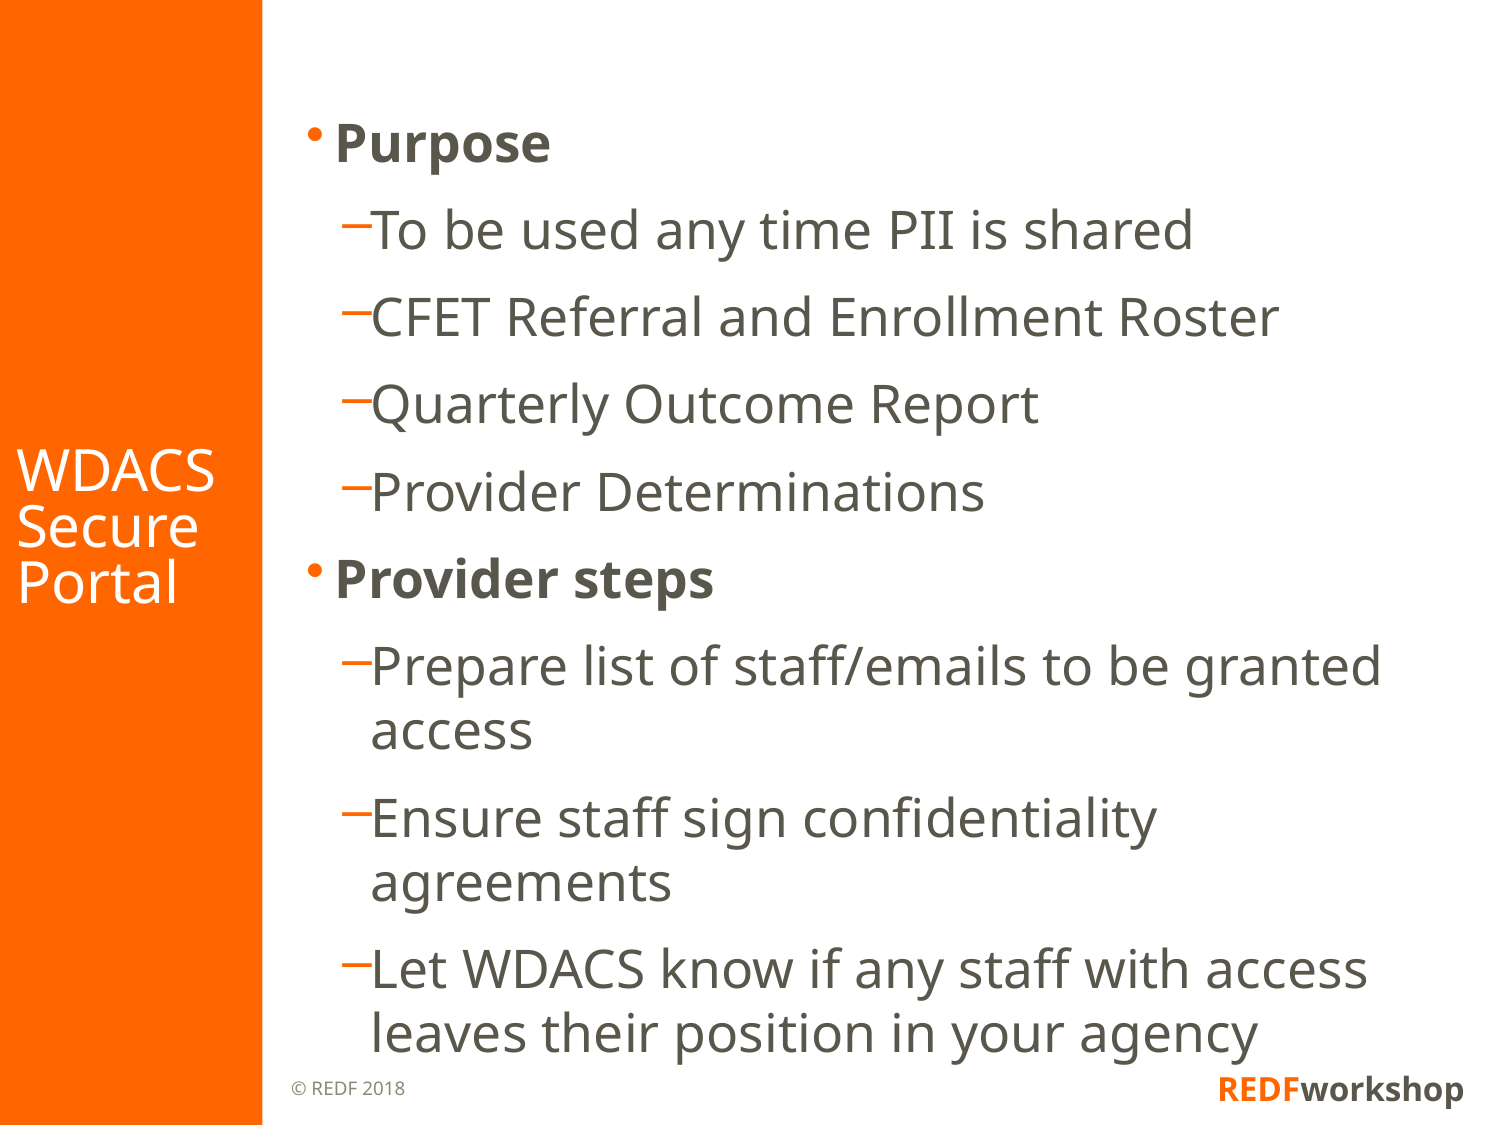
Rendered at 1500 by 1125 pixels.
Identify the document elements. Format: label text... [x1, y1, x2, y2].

title WDACS Secure Portal [15, 0, 270, 1062]
list Purpose To be used any time PII is shared CFET Referral and Enrollment Roster Quarterly Outcome Report Provider Determinations Provider steps Prepare list of staff/emails to be granted access Ensure staff sign confidentiality agreements Let WDACS know if any staff with access leaves their position in your agency [290, 96, 1456, 1075]
